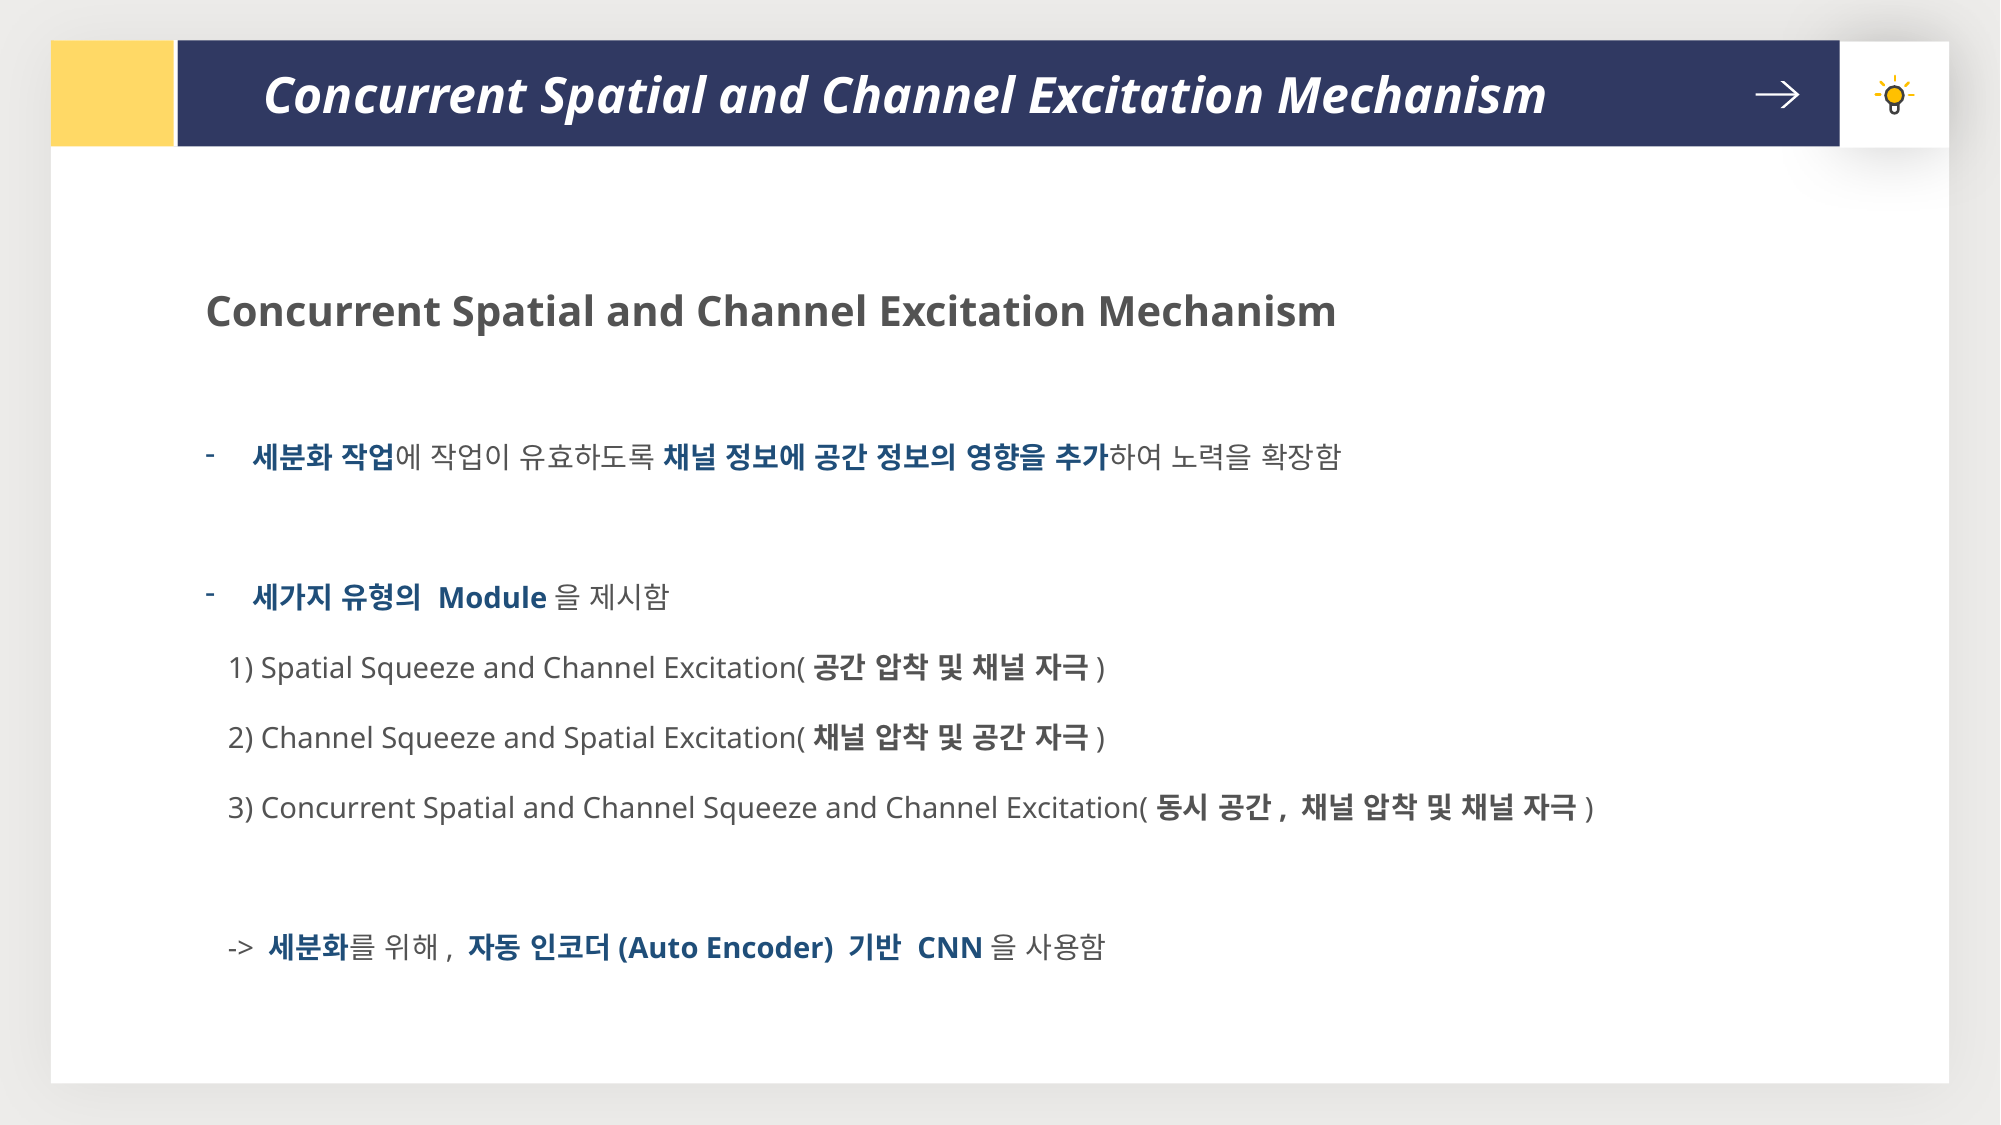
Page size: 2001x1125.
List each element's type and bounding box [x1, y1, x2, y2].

text_box [50, 40, 1950, 1084]
